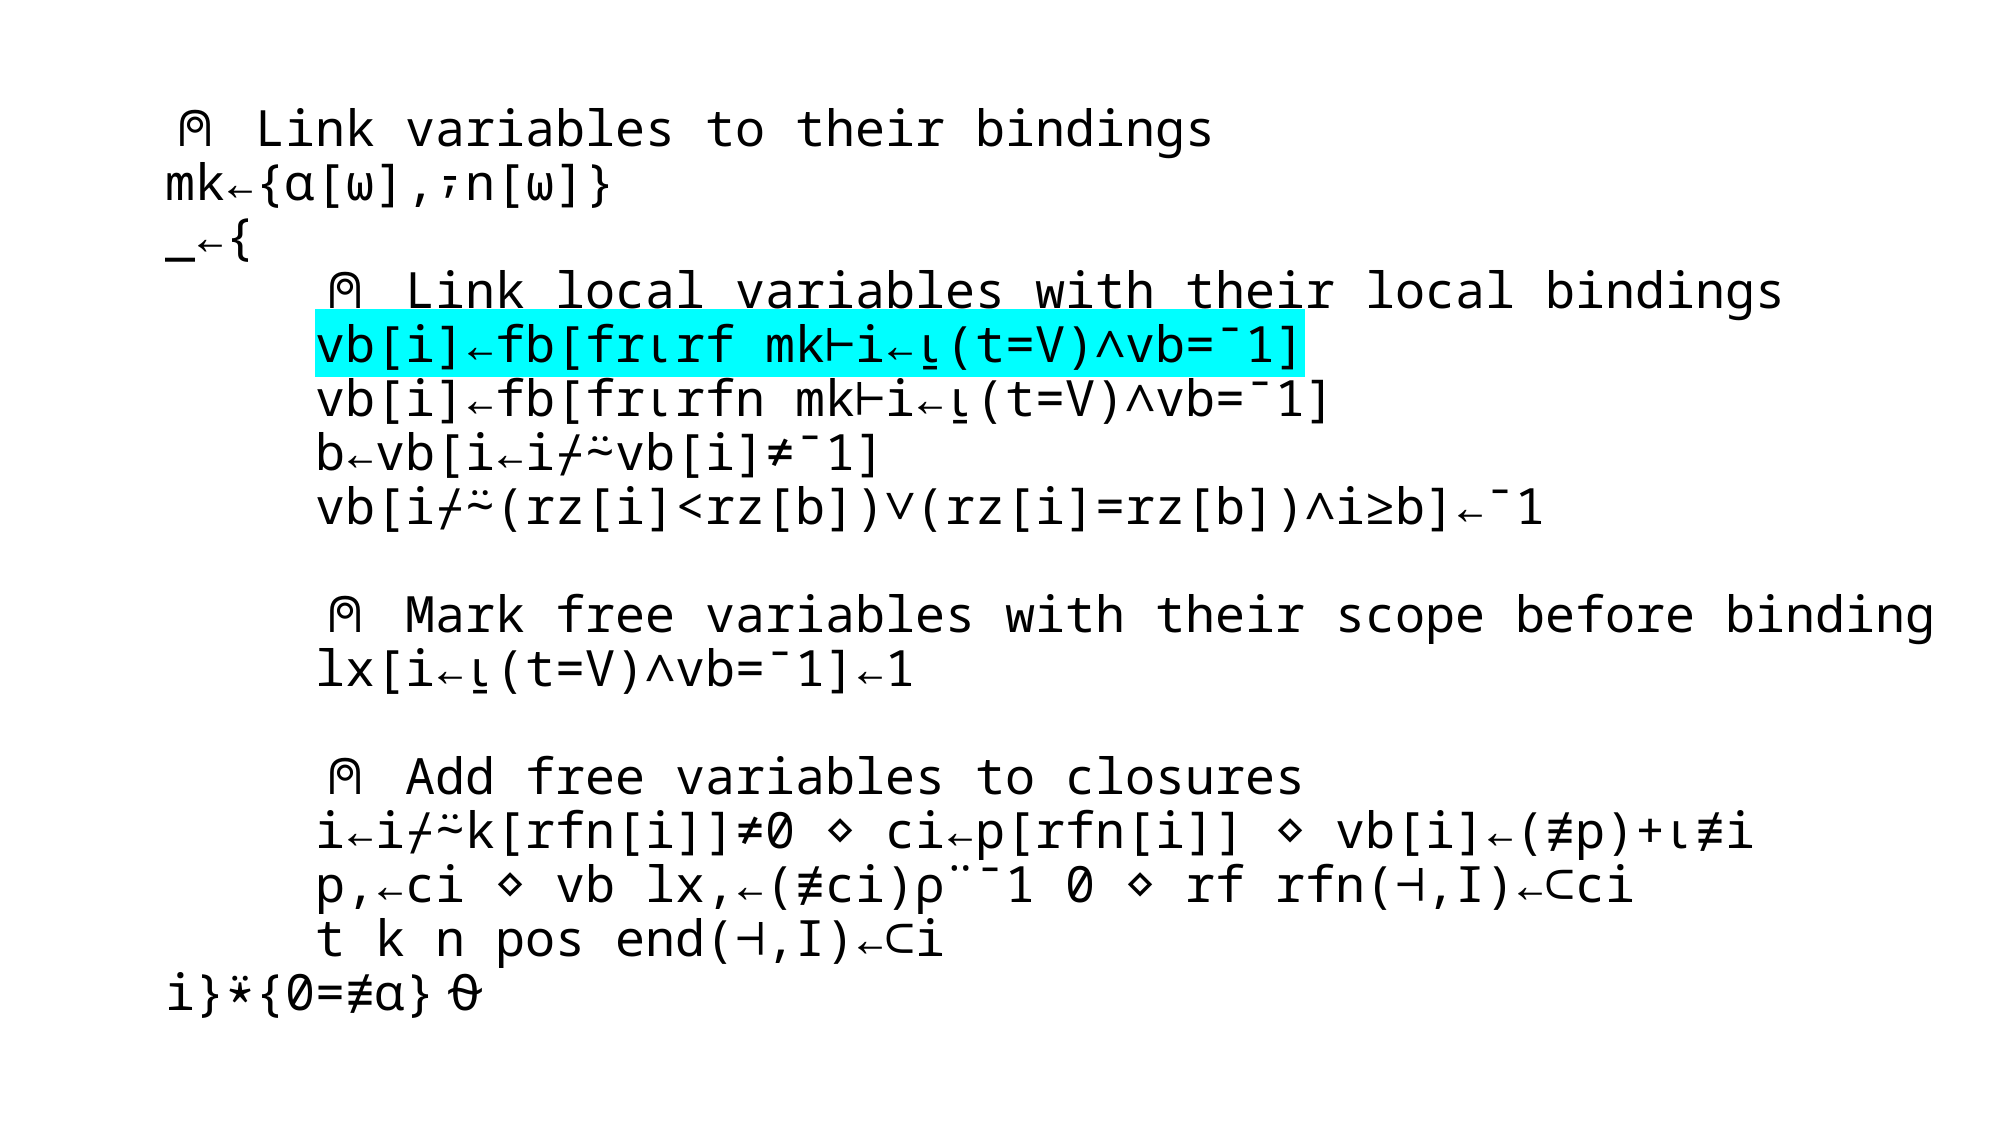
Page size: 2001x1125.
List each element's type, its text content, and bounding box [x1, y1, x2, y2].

list ⍝ Link variables to their bindings mk←{⍺[⍵],⍪n[⍵]} _←{ ⍝ Link local variables with their local bindings vb[i]←fb[fr⍳rf mk⊢i←⍸(t=V)∧vb=¯1] vb[i]←fb[fr⍳rfn mk⊢i←⍸(t=V)∧vb=¯1] b←vb[i←i⌿⍨vb[i]≠¯1] vb[i⌿⍨(rz[i]<rz[b])∨(rz[i]=rz[b])∧i≥b]←¯1 ⍝ Mark free variables with their scope before binding lx[i←⍸(t=V)∧vb=¯1]←1 ⍝ Add free variables to closures i←i⌿⍨k[rfn[i]]≠0 ⋄ ci←p[rfn[i]] ⋄ vb[i]←(≢p)+⍳≢i p,←ci ⋄ vb lx,←(≢ci)⍴¨¯1 0 ⋄ rf rfn(⊣,I)←⊂ci t k n pos end(⊣,I)←⊂i i}⍣{0=≢⍺}⍬ [0, 0, 2000, 1125]
